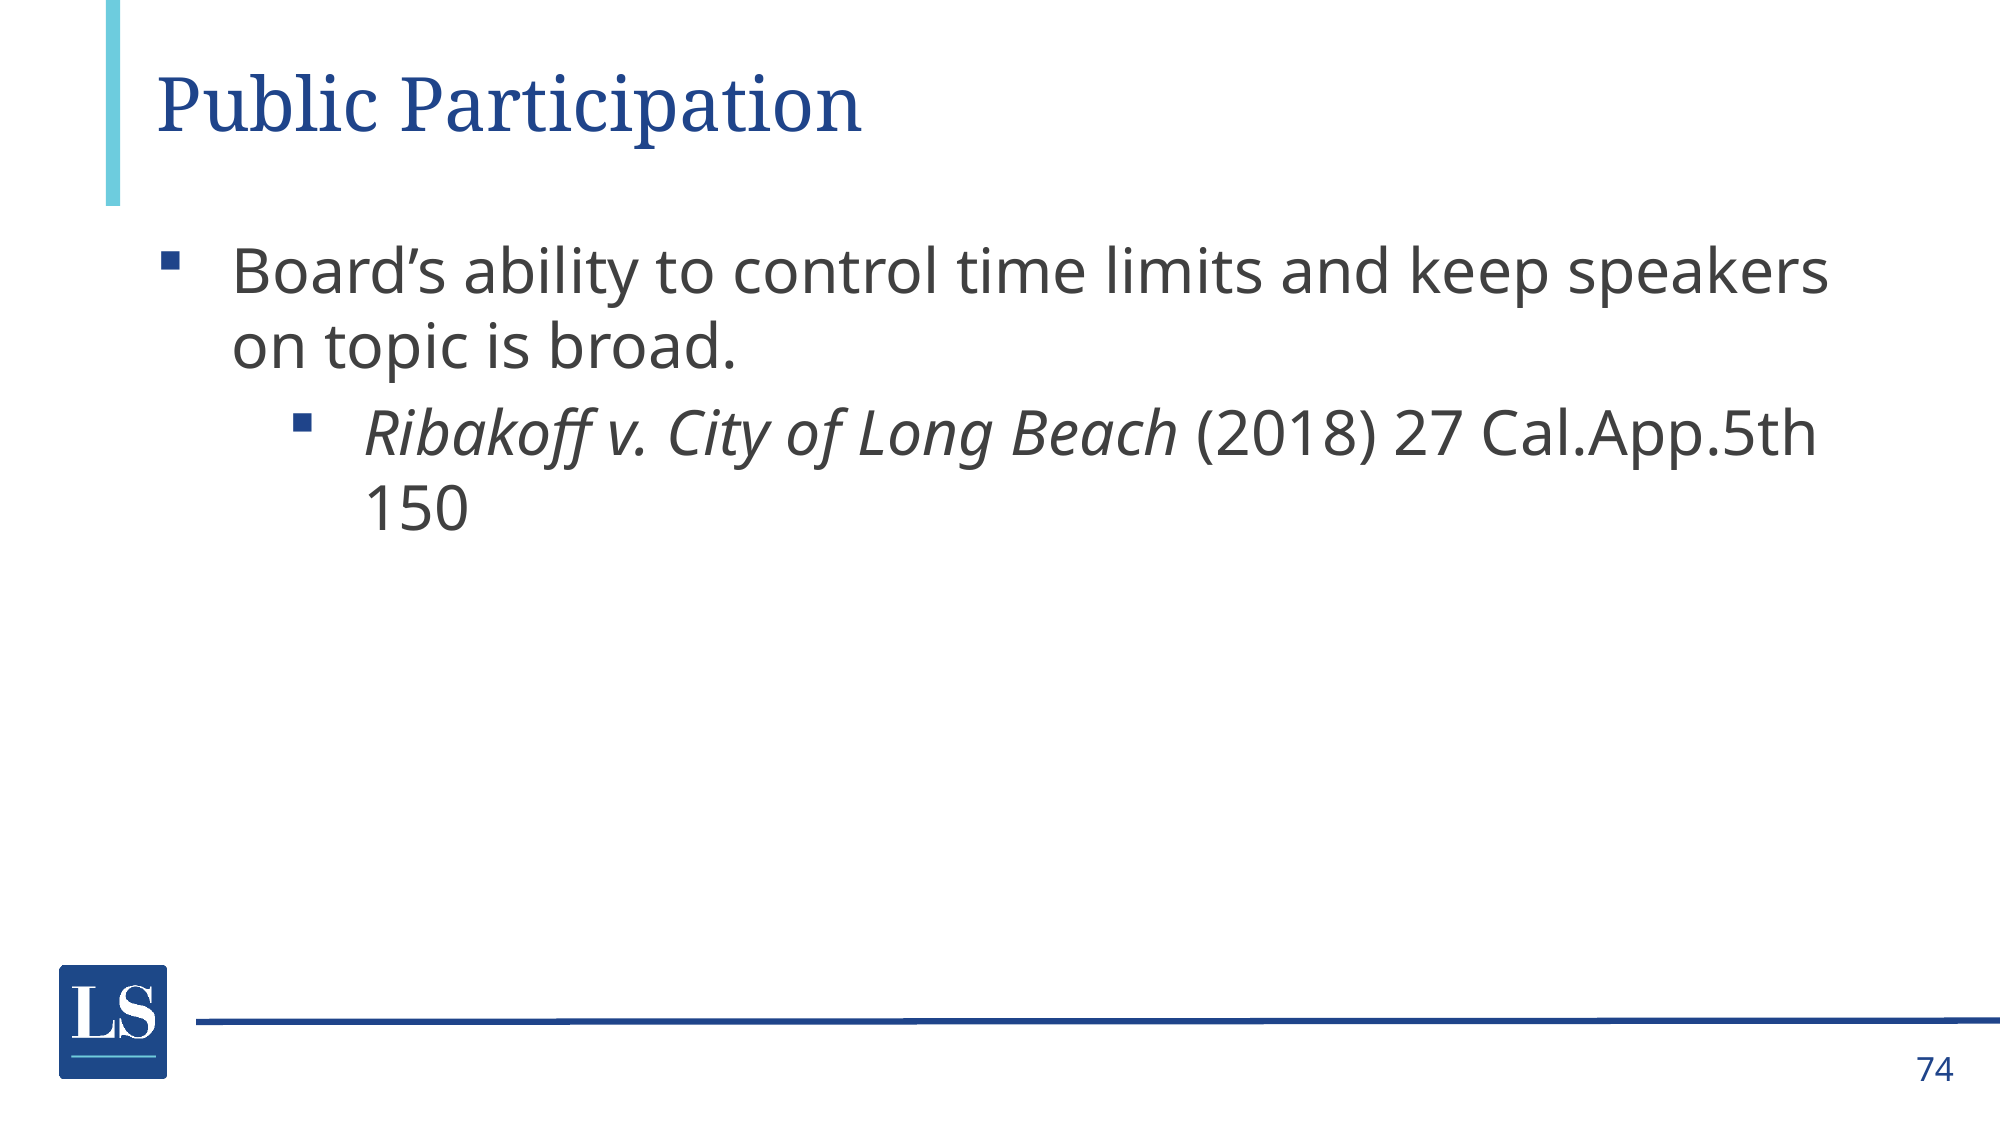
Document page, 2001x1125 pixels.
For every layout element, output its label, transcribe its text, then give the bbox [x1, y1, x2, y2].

picture [59, 965, 167, 1079]
slide_number 74 [1884, 1041, 1969, 1101]
list Board’s ability to control time limits and keep speakers on topic is broad. Ribakoff v. City of Long Beach (2018) 27 Cal.App.5th 150 [141, 223, 1923, 948]
title Public Participation [141, 0, 1863, 206]
